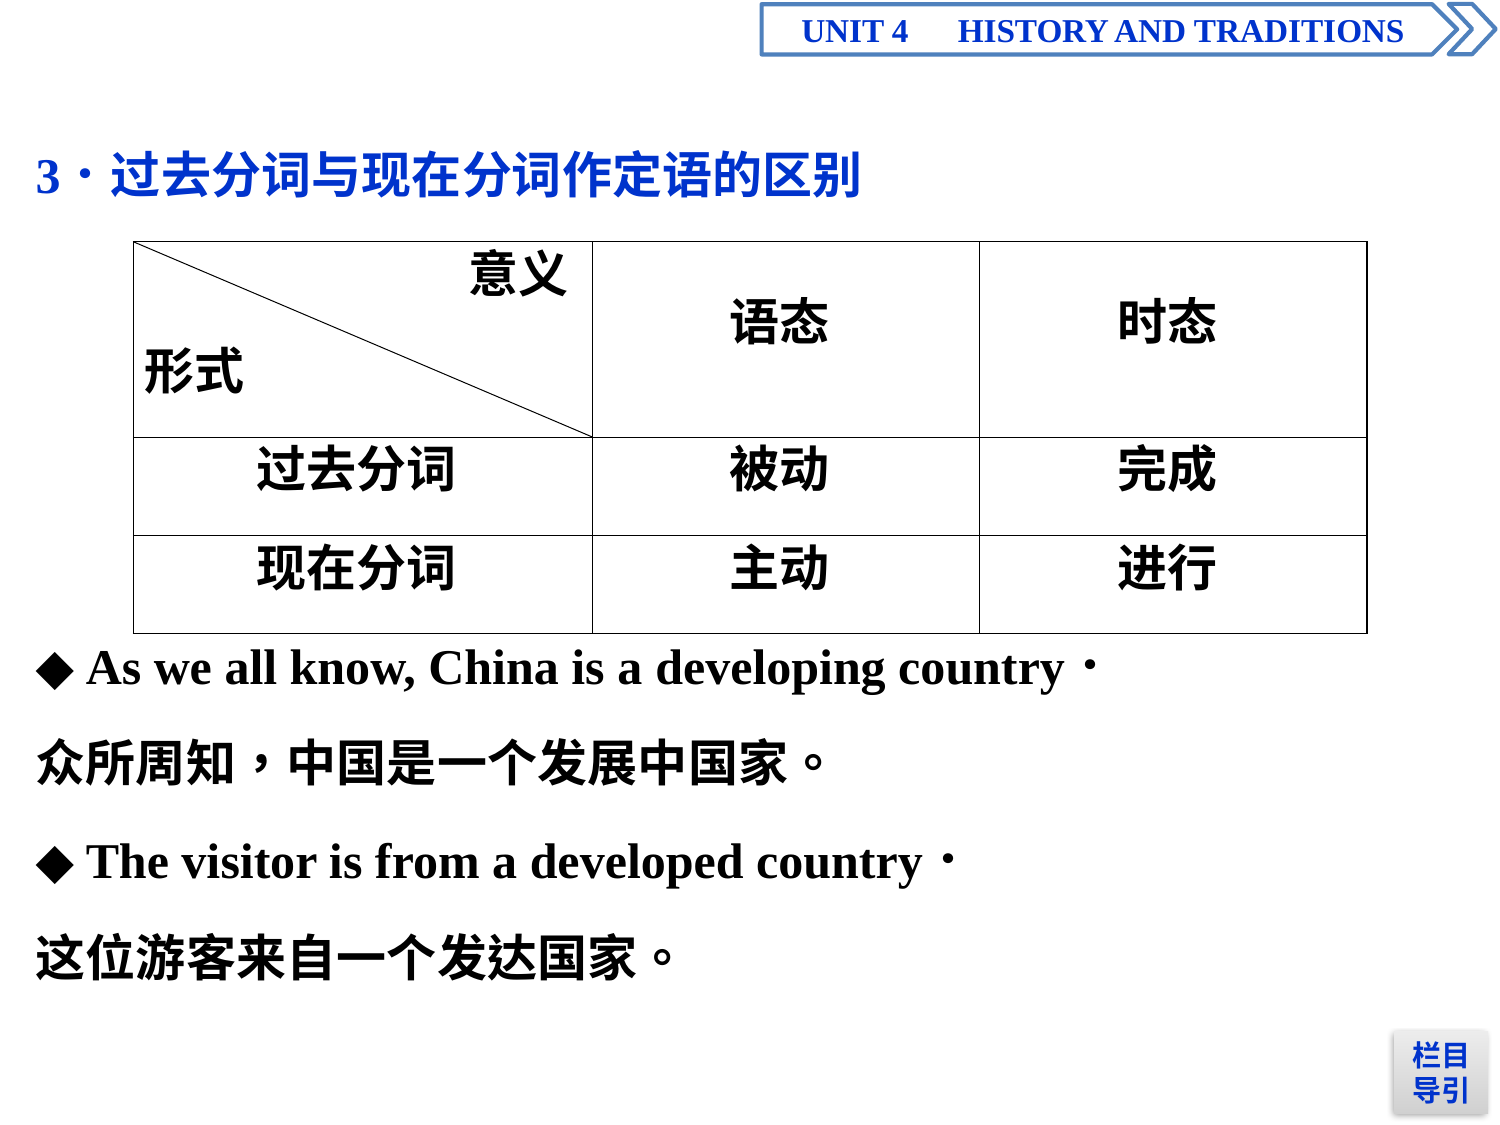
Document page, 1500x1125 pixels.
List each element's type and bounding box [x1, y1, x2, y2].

text_box [23, 143, 1477, 1024]
